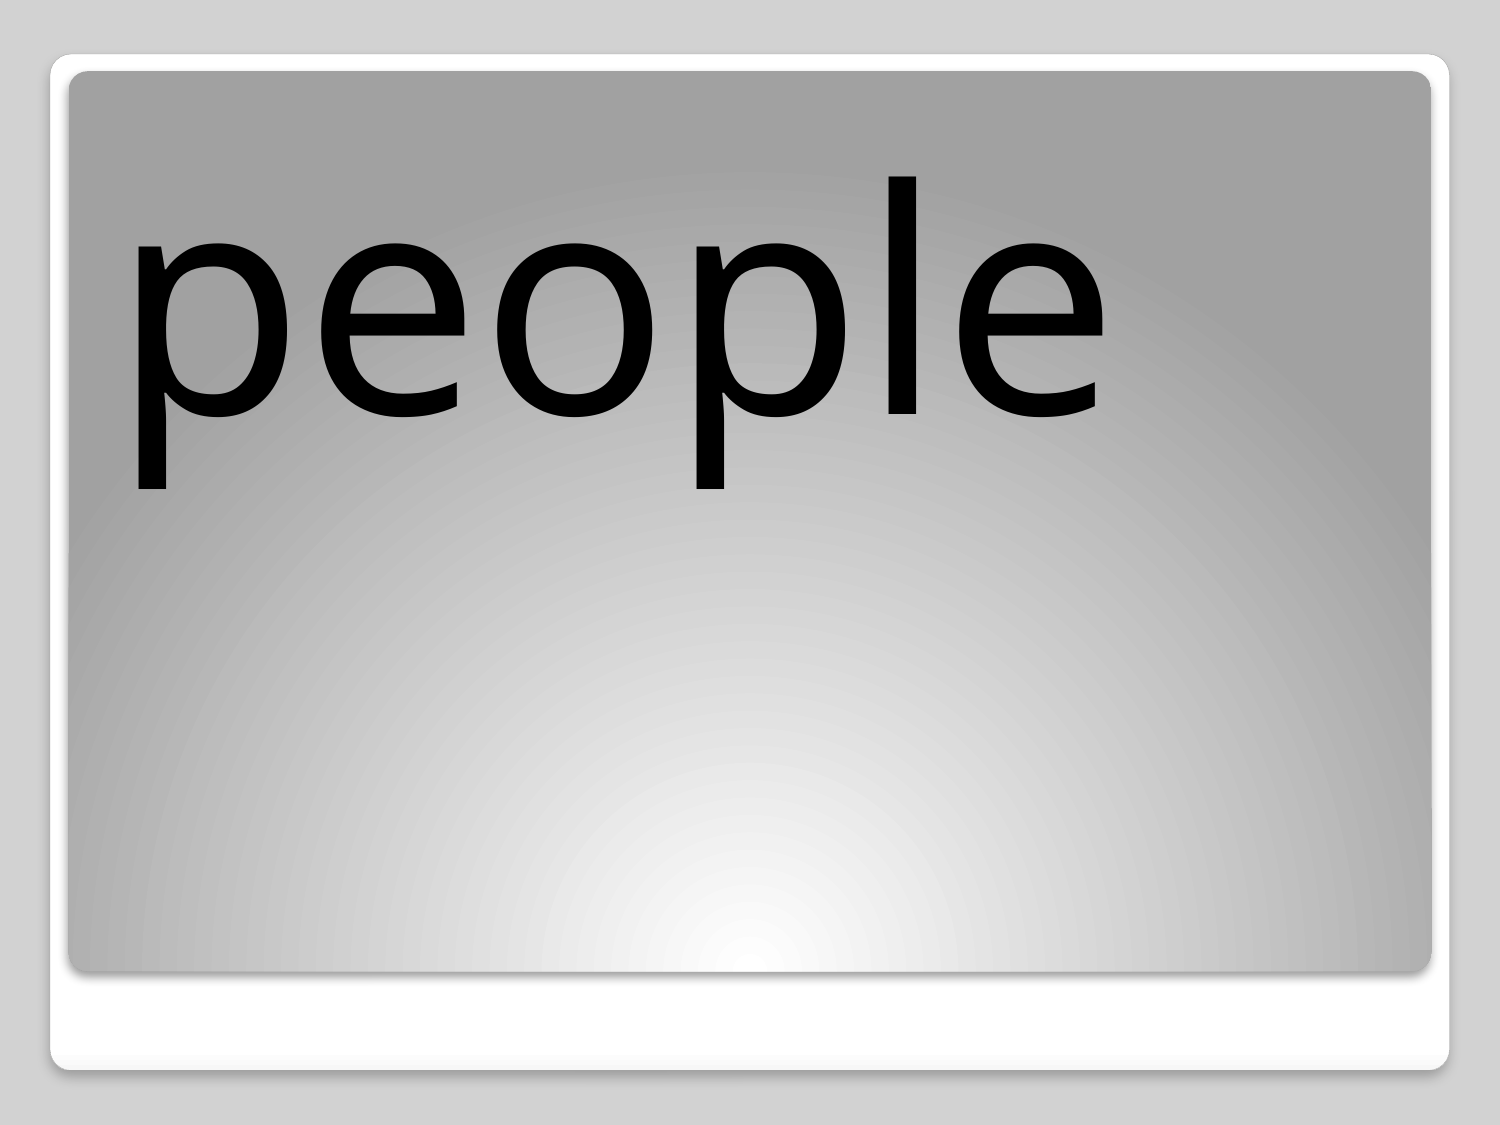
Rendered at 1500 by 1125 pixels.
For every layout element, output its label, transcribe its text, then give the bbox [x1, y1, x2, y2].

list people [82, 86, 1425, 774]
